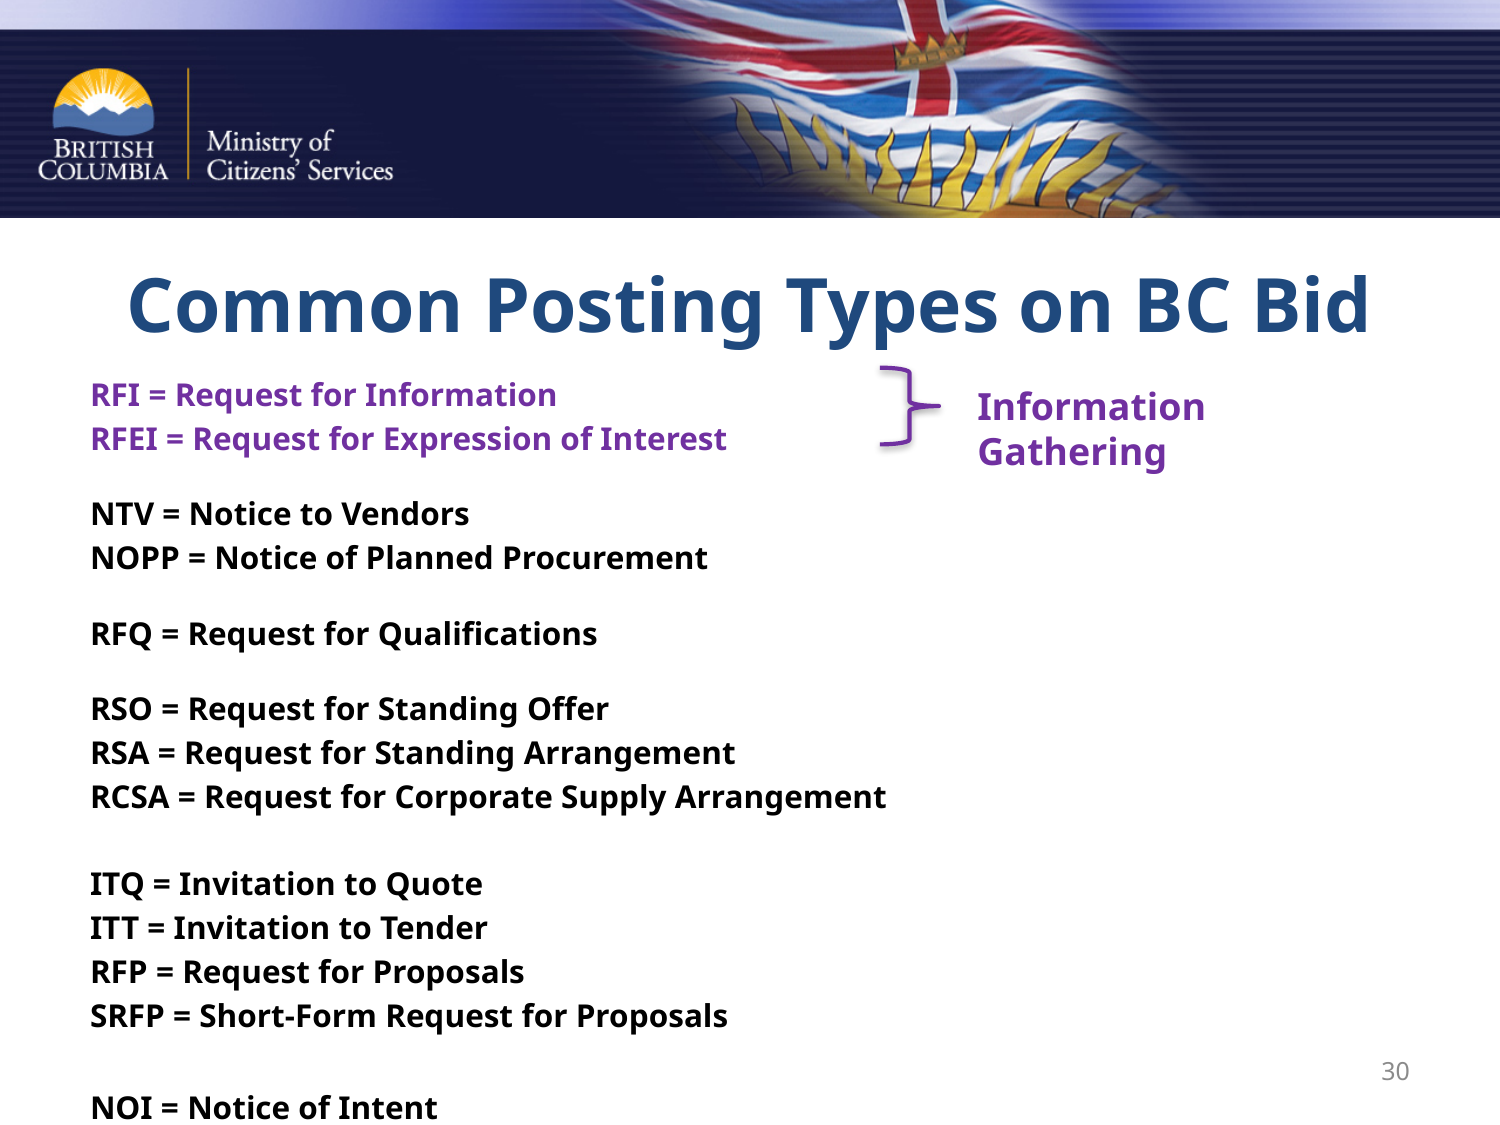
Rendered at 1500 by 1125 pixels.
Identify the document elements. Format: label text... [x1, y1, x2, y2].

text_box [879, 365, 942, 447]
list RFI = Request for Information RFEI = Request for Expression of Interest NTV = Notice to Vendors NOPP = Notice of Planned Procurement RFQ = Request for Qualifications RSO = Request for Standing Offer RSA = Request for Standing Arrangement RCSA = Request for Corporate Supply Arrangement ITQ = Invitation to Quote ITT = Invitation to Tender RFP = Request for Proposals SRFP = Short-Form Request for Proposals NOI = Notice of Intent [75, 367, 1425, 1125]
picture [0, 0, 1500, 218]
title Common Posting Types on BC Bid [75, 230, 1425, 367]
slide_number 30 [1074, 1042, 1425, 1103]
text_box Information Gathering [962, 375, 1353, 481]
